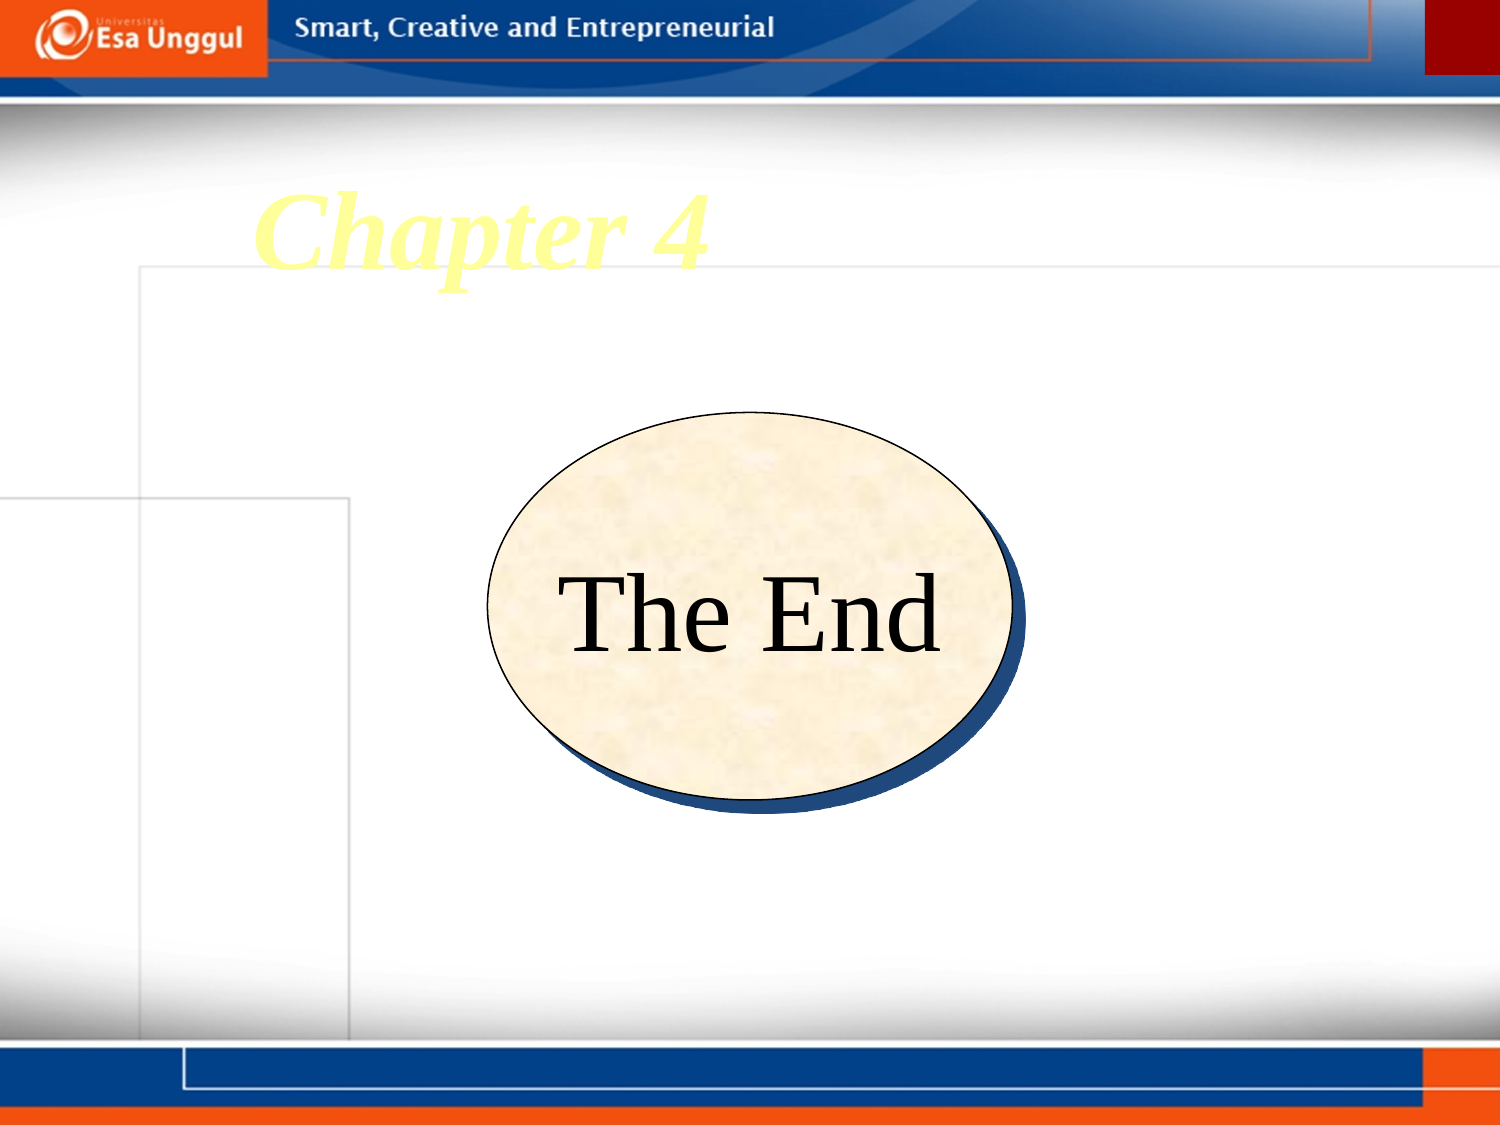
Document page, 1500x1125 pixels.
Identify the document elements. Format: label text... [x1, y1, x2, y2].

text_box The End [487, 412, 1013, 800]
text_box [1424, 0, 1500, 75]
picture [0, 0, 1500, 1125]
text_box Chapter 4 [237, 149, 975, 300]
